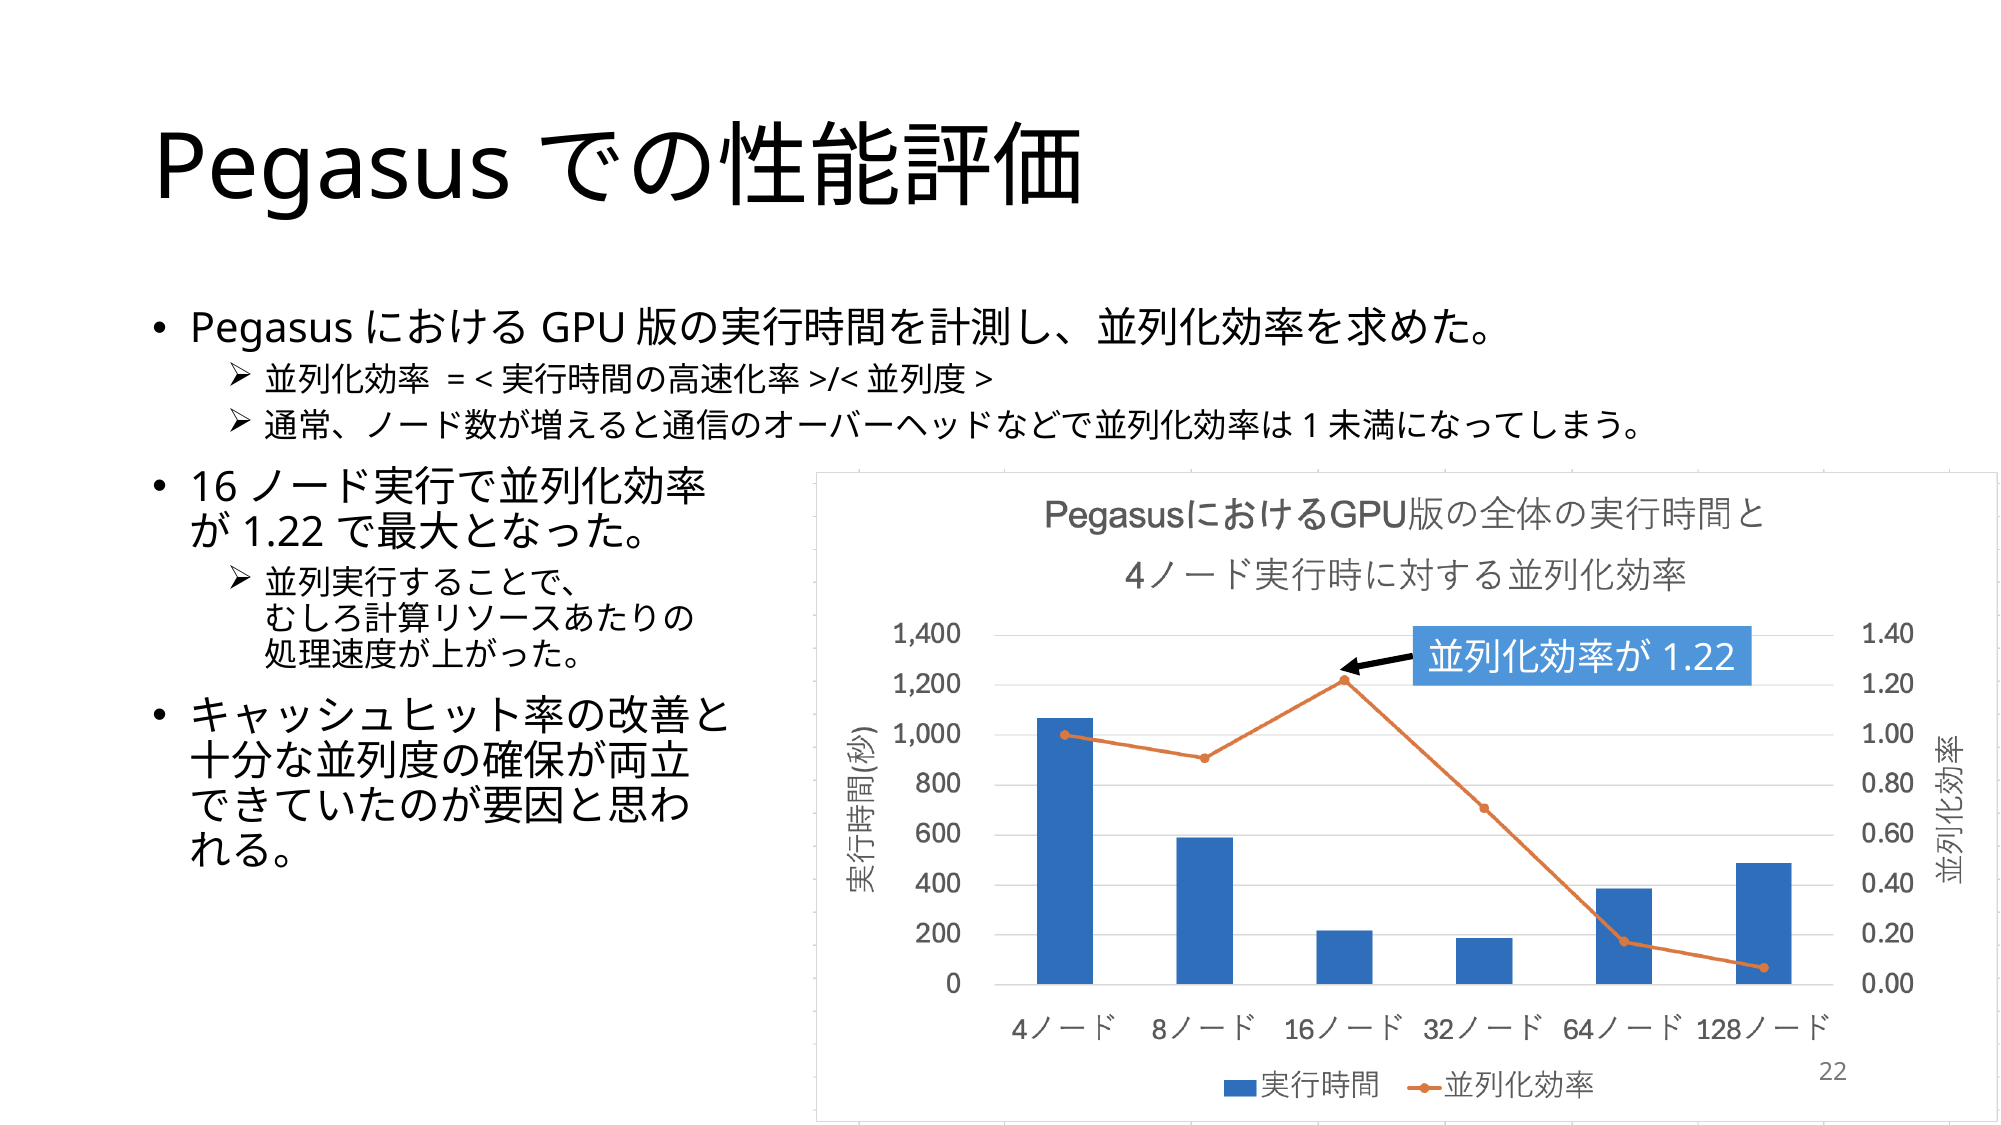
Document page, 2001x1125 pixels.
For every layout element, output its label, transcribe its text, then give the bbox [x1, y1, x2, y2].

list PegasusにおけるGPU版の実行時間を計測し、並列化効率を求めた。 並列化効率 = <実行時間の高速化率>/<並列度> 通常、ノード数が増えると通信のオーバーヘッドなどで並列化効率は1未満になってしまう。 16ノード実行で並列化効率 が1.22で最大となった。 並列実行することで、 むしろ計算リソースあたりの 処理速度が上がった。 キャッシュヒット率の改善と 十分な並列度の確保が両立 できていたのが要因と思わ れる。 [137, 299, 1863, 1014]
title Pegasusでの性能評価 [137, 59, 1863, 278]
picture [812, 468, 2000, 1125]
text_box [1339, 625, 1753, 688]
